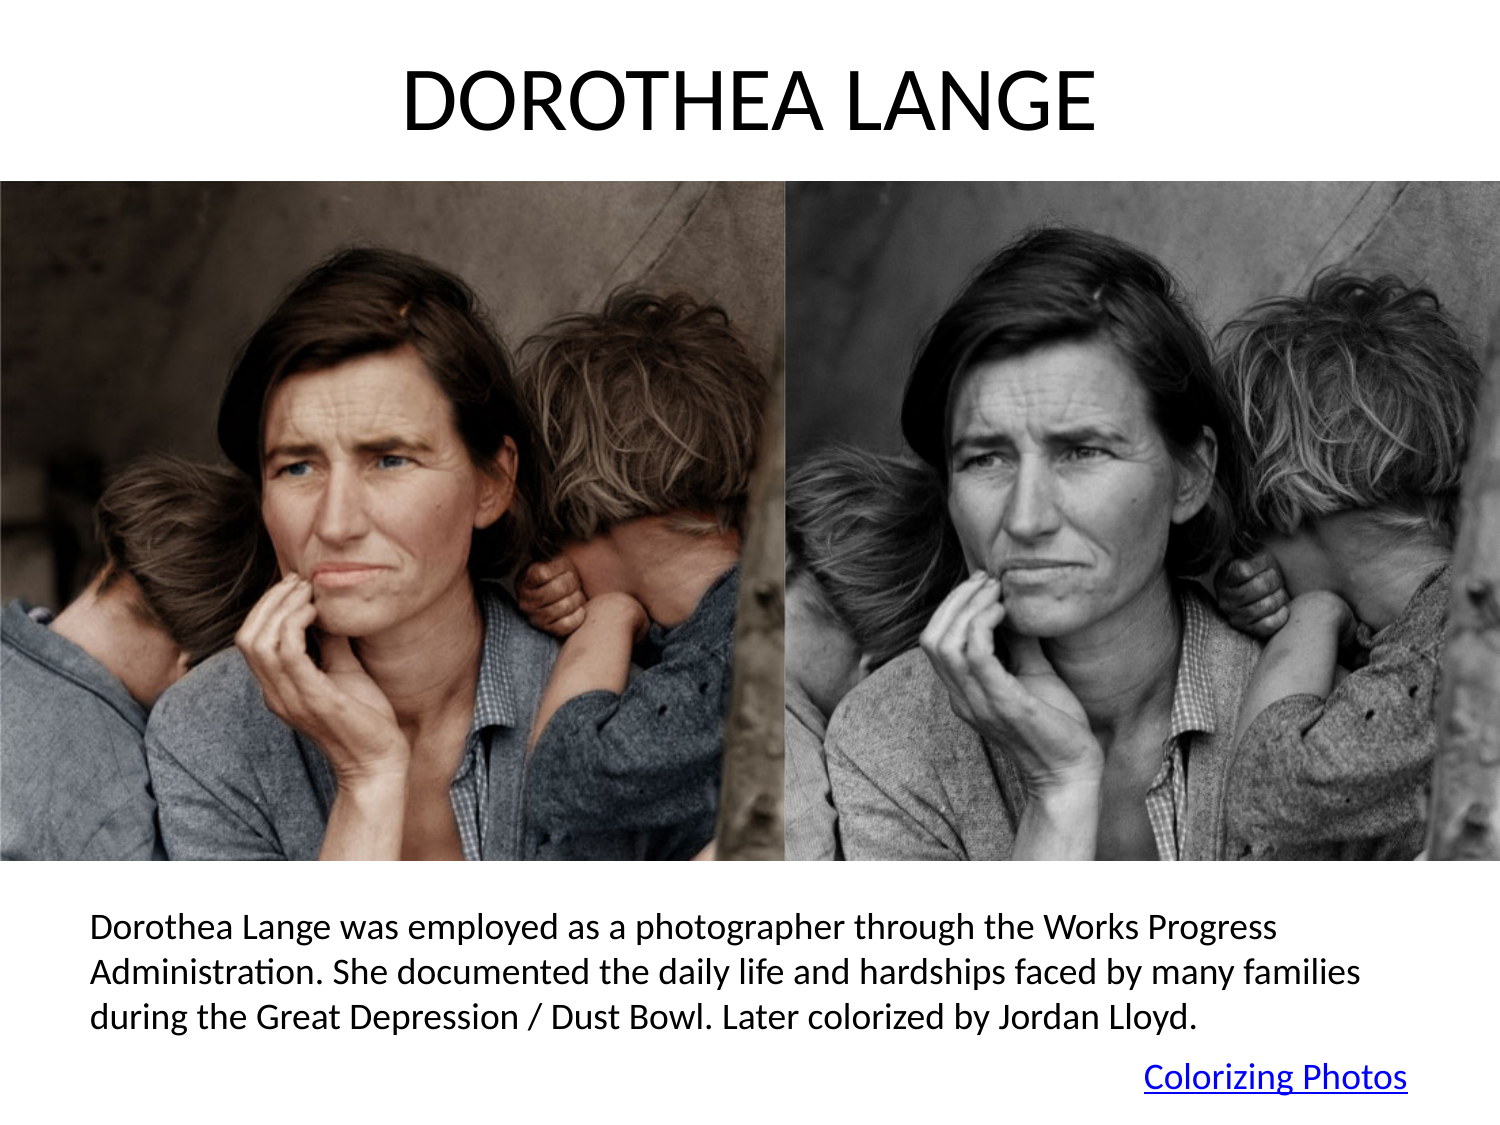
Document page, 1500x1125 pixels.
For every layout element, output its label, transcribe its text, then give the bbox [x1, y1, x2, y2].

text_box Colorizing Photos [1129, 1044, 1424, 1105]
picture [0, 180, 1500, 861]
title DOROTHEA LANGE [75, 0, 1425, 180]
text_box Dorothea Lange was employed as a photographer through the Works Progress Administration. She documented the daily life and hardships faced by many families during the Great Depression / Dust Bowl. Later colorized by Jordan Lloyd. [74, 894, 1425, 1045]
